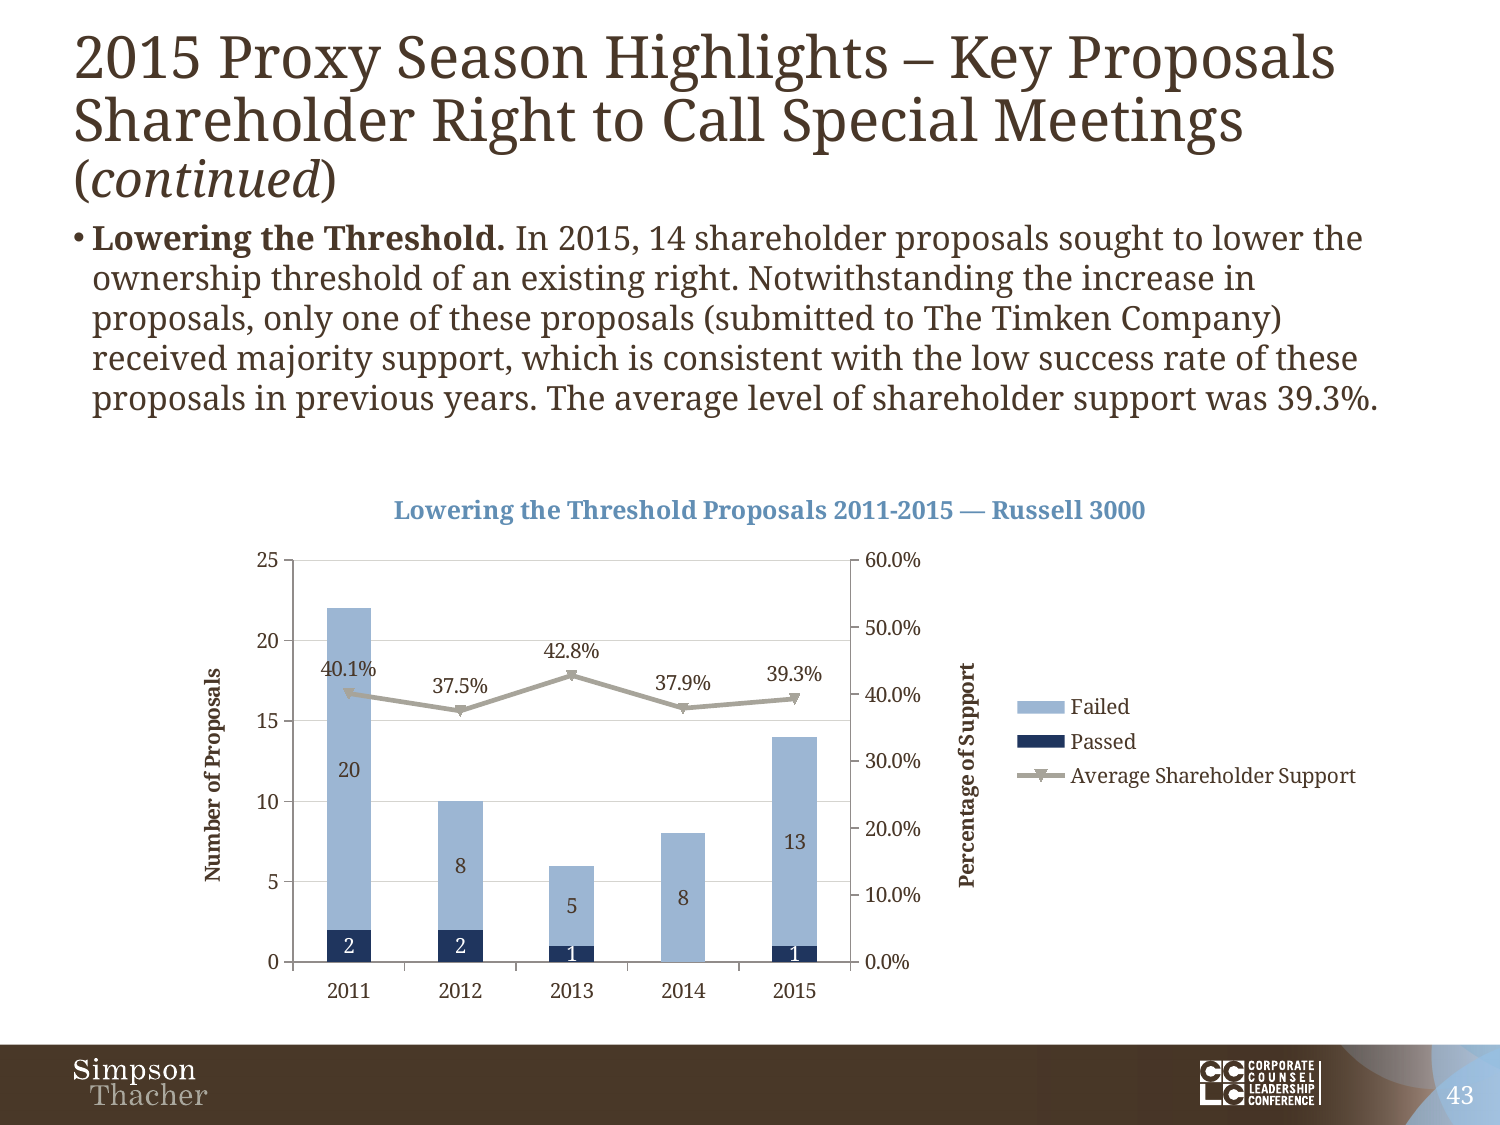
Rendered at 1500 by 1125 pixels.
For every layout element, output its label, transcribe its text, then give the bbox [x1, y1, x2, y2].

chart [164, 466, 1377, 1017]
picture [0, 1045, 1500, 1125]
title 2015 Proxy Season Highlights – Key Proposals Shareholder Right to Call Special Meetings (continued) [58, 20, 1443, 175]
slide_number 43 [1431, 1072, 1500, 1125]
list Lowering the Threshold. In 2015, 14 shareholder proposals sought to lower the ownership threshold of an existing right. Notwithstanding the increase in proposals, only one of these proposals (submitted to The Timken Company) received majority support, which is consistent with the low success rate of these proposals in previous years. The average level of shareholder support was 39.3%. [58, 210, 1443, 990]
